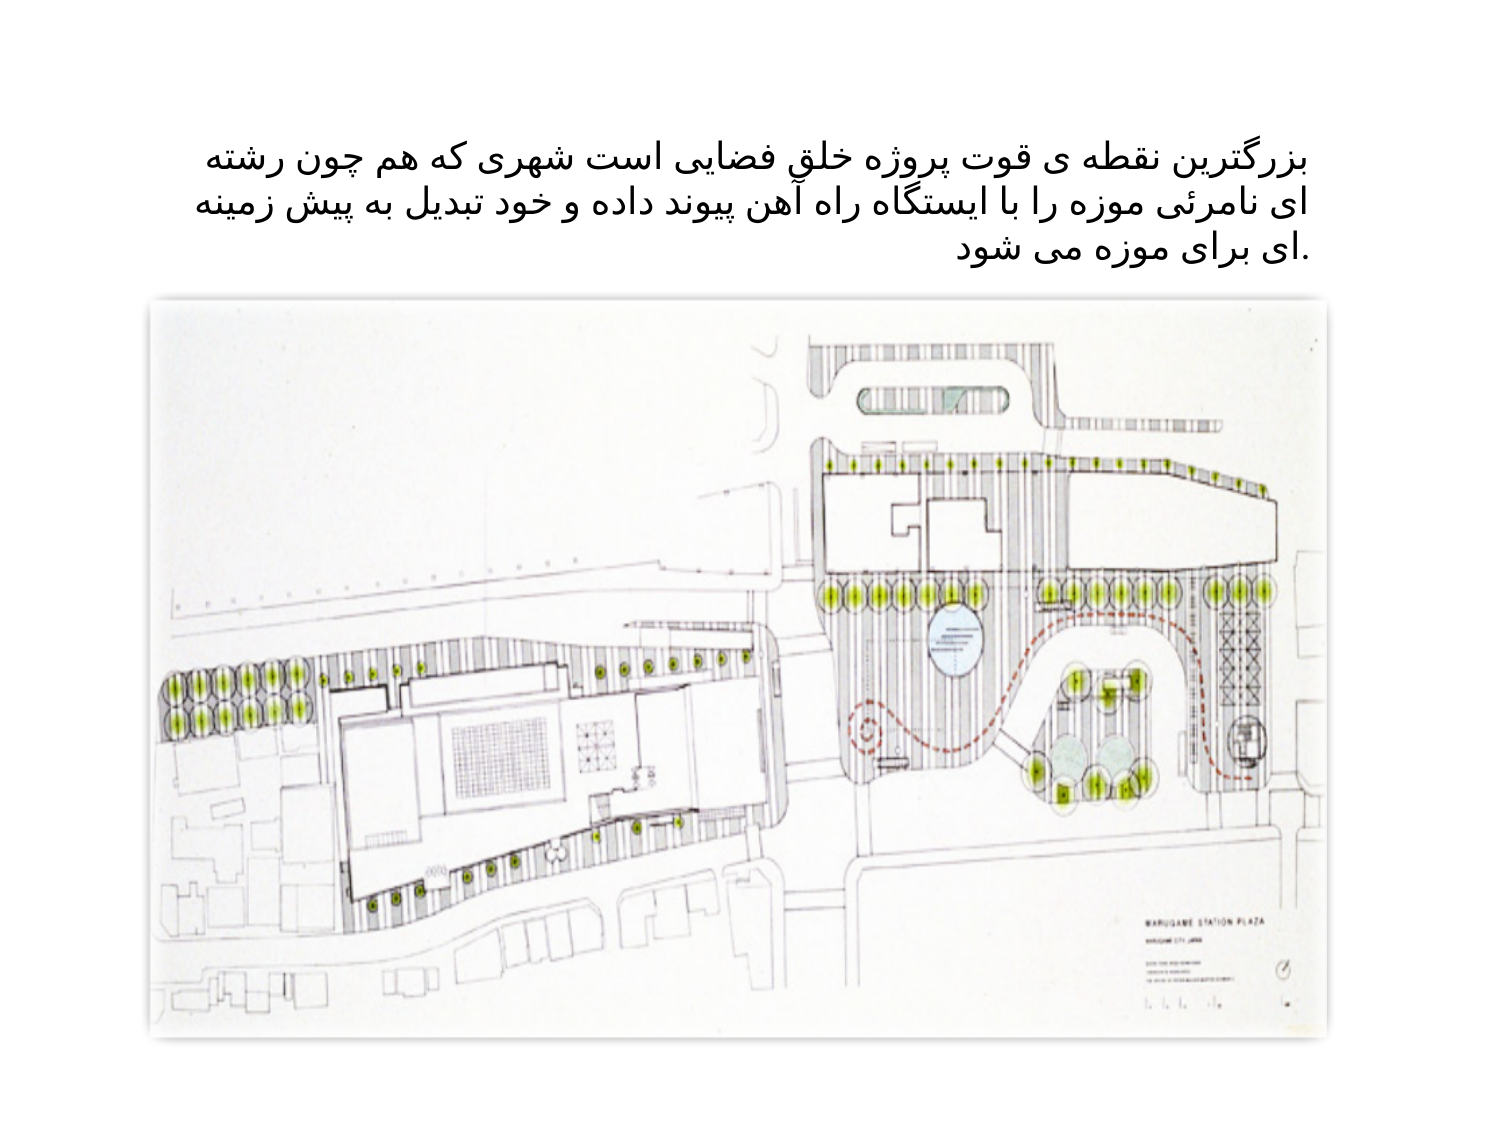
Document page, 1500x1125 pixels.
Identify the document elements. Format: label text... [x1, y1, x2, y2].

text_box بزرگترین نقطه ی قوت پروژه خلق فضایی است شهری که هم چون رشته ای نامرئی موزه را با ایستگاه راه آهن پیوند داده و خود تبدیل به پیش زمینه ای برای موزه می شود. [150, 124, 1325, 297]
picture [150, 299, 1326, 1038]
